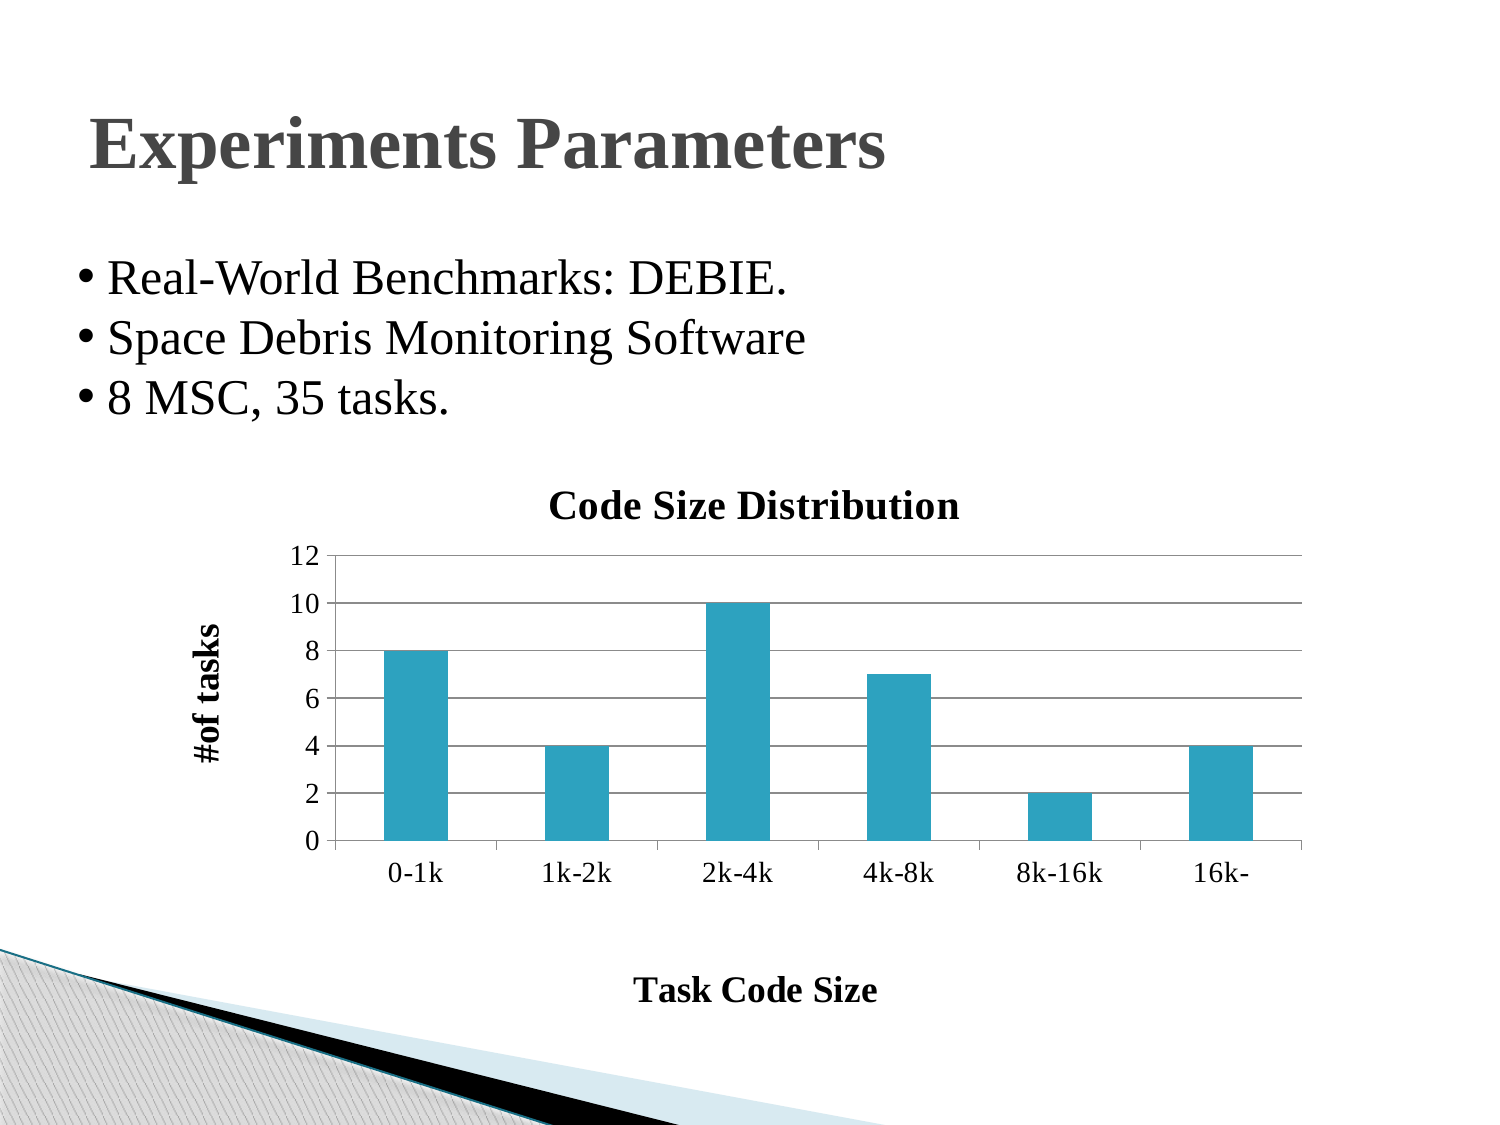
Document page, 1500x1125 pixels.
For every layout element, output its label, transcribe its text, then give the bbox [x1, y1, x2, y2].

title Experiments Parameters [75, 45, 1425, 233]
text_box Real-World Benchmarks: DEBIE. Space Debris Monitoring Software 8 MSC, 35 tasks. [62, 237, 1238, 493]
chart [162, 449, 1338, 1076]
